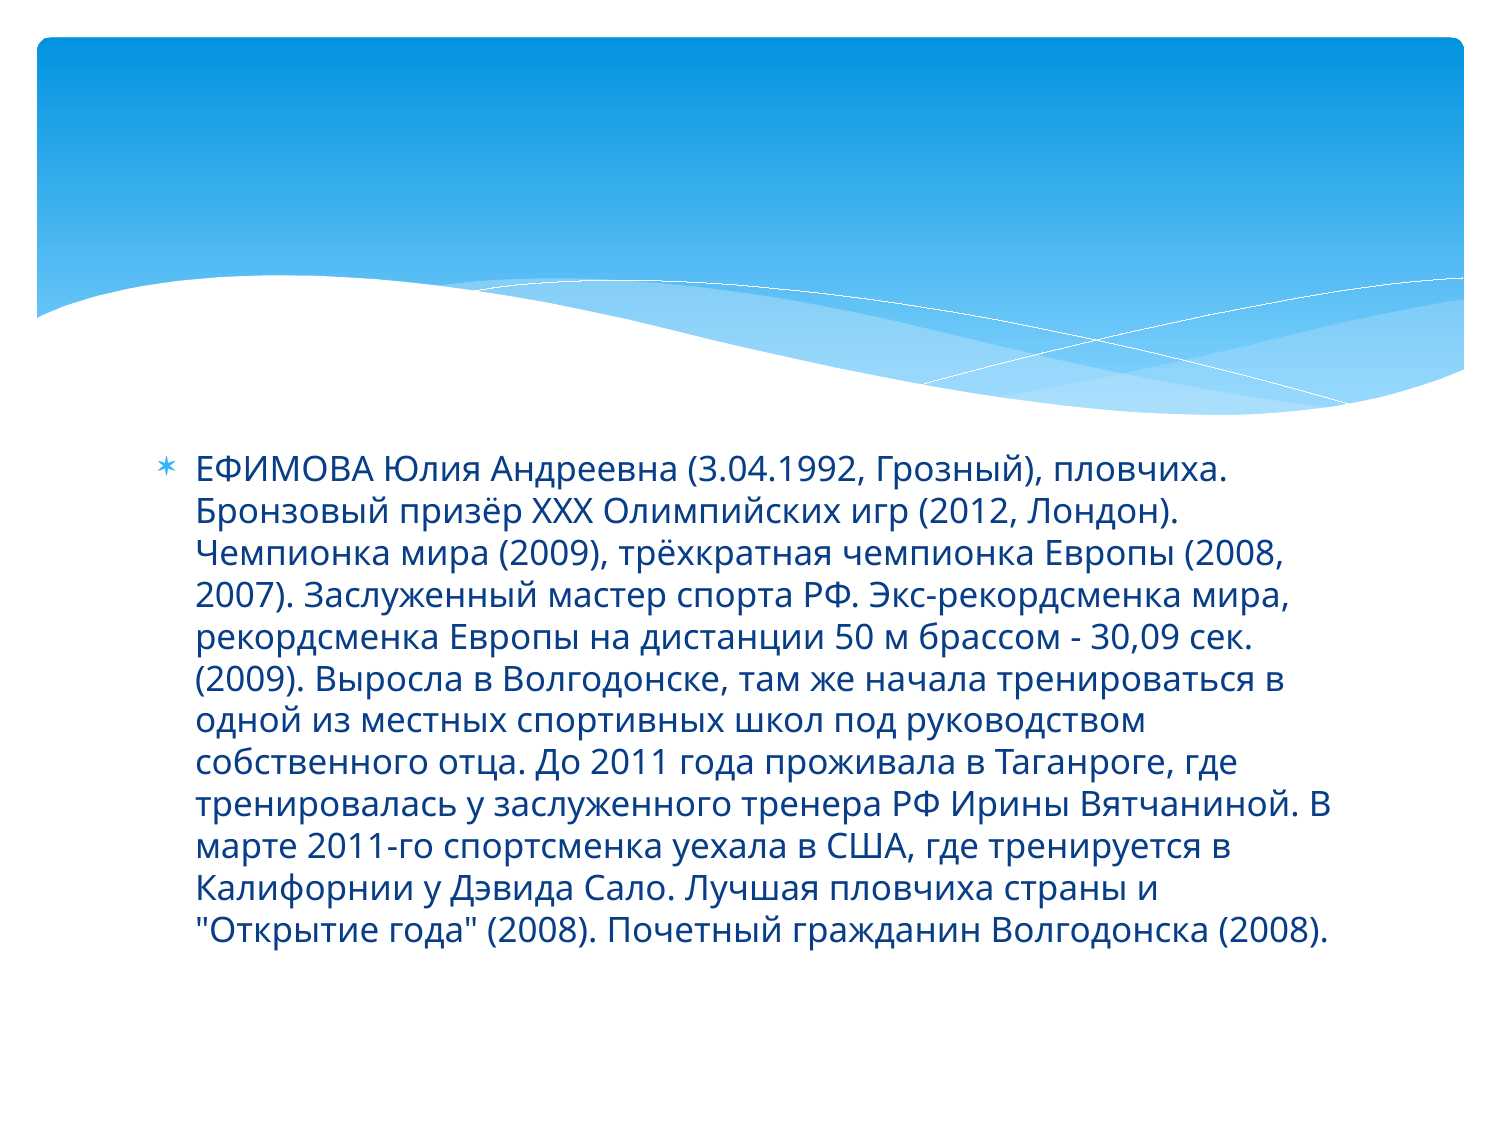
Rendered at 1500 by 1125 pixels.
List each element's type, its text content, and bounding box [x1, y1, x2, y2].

list ЕФИМОВА Юлия Андреевна (3.04.1992, Грозный), пловчиха. Бронзовый призёр ХХХ Олимпийских игр (2012, Лондон). Чемпионка мира (2009), трёхкратная чемпионка Европы (2008, 2007). Заслуженный мастер спорта РФ. Экс-рекордсменка мира, рекордсменка Европы на дистанции 50 м брассом - 30,09 сек. (2009). Выросла в Волгодонске, там же начала тренироваться в одной из местных спортивных школ под руководством собственного отца. До 2011 года проживала в Таганроге, где тренировалась у заслуженного тренера РФ Ирины Вятчаниной. В марте 2011-го спортсменка уехала в США, где тренируется в Калифорнии у Дэвида Сало. Лучшая пловчиха страны и "Открытие года" (2008). Почетный гражданин Волгодонска (2008). [143, 438, 1359, 1005]
